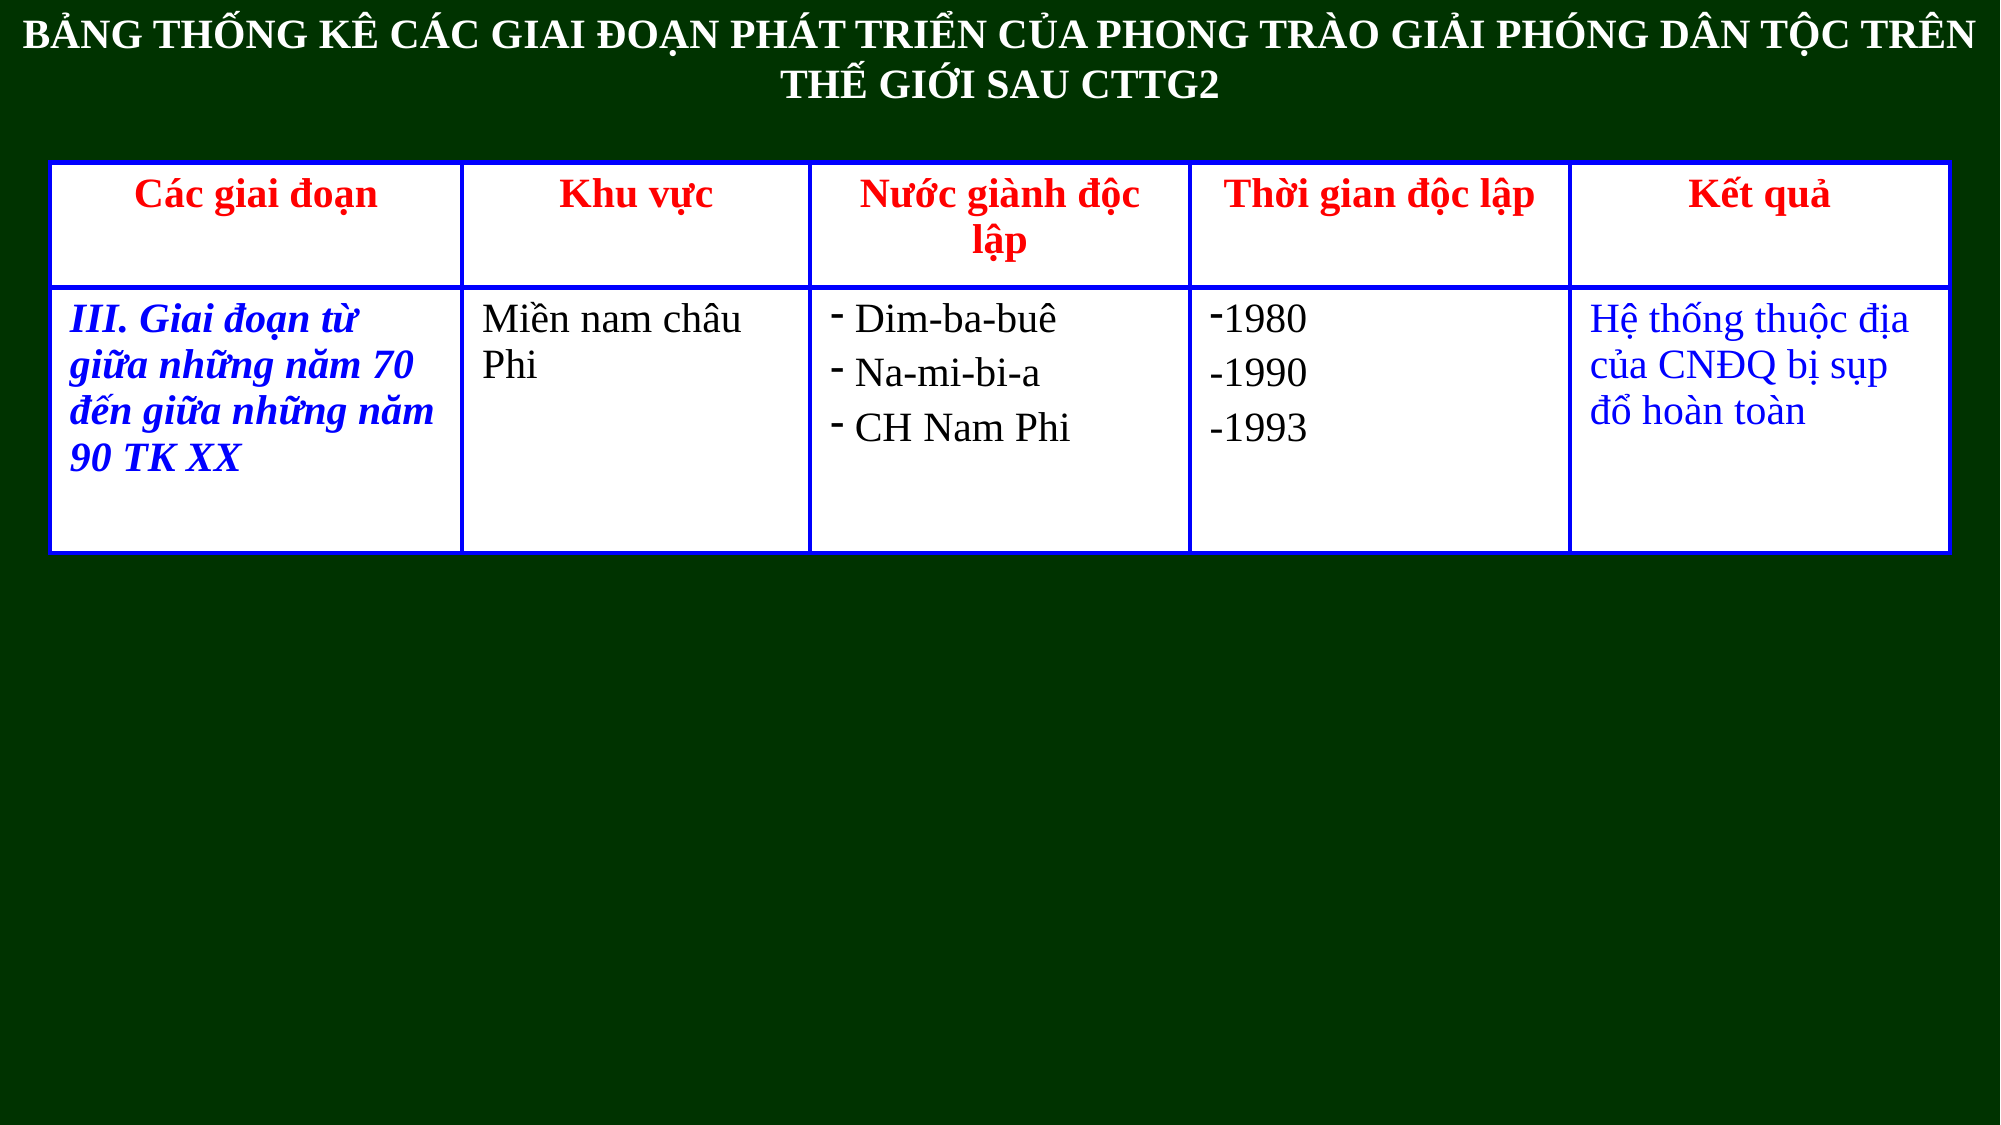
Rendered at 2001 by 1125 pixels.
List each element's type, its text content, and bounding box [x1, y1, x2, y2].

table_header Kết quả [1572, 165, 1948, 285]
table_cell Miền nam châu Phi [464, 290, 808, 551]
table_header Khu vực [464, 165, 808, 285]
text_box BẢNG THỐNG KÊ CÁC GIAI ĐOẠN PHÁT TRIỂN CỦA PHONG TRÀO GIẢI PHÓNG DÂN TỘC TRÊN THẾ GIỚI SAU CTTG2 [0, 0, 2000, 115]
table_header Các giai đoạn [52, 165, 460, 285]
table_cell III. Giai đoạn từ giữa những năm 70 đến giữa những năm 90 TK XX [52, 290, 460, 551]
table_header Thời gian độc lập [1192, 165, 1568, 285]
table_cell Hệ thống thuộc địa của CNĐQ bị sụp đổ hoàn toàn [1572, 290, 1948, 551]
table_header Nước giành độc lập [812, 165, 1188, 285]
table_cell Dim-ba-buê Na-mi-bi-a CH Nam Phi [812, 290, 1188, 551]
table_cell 1980 -1990 -1993 [1192, 290, 1568, 551]
